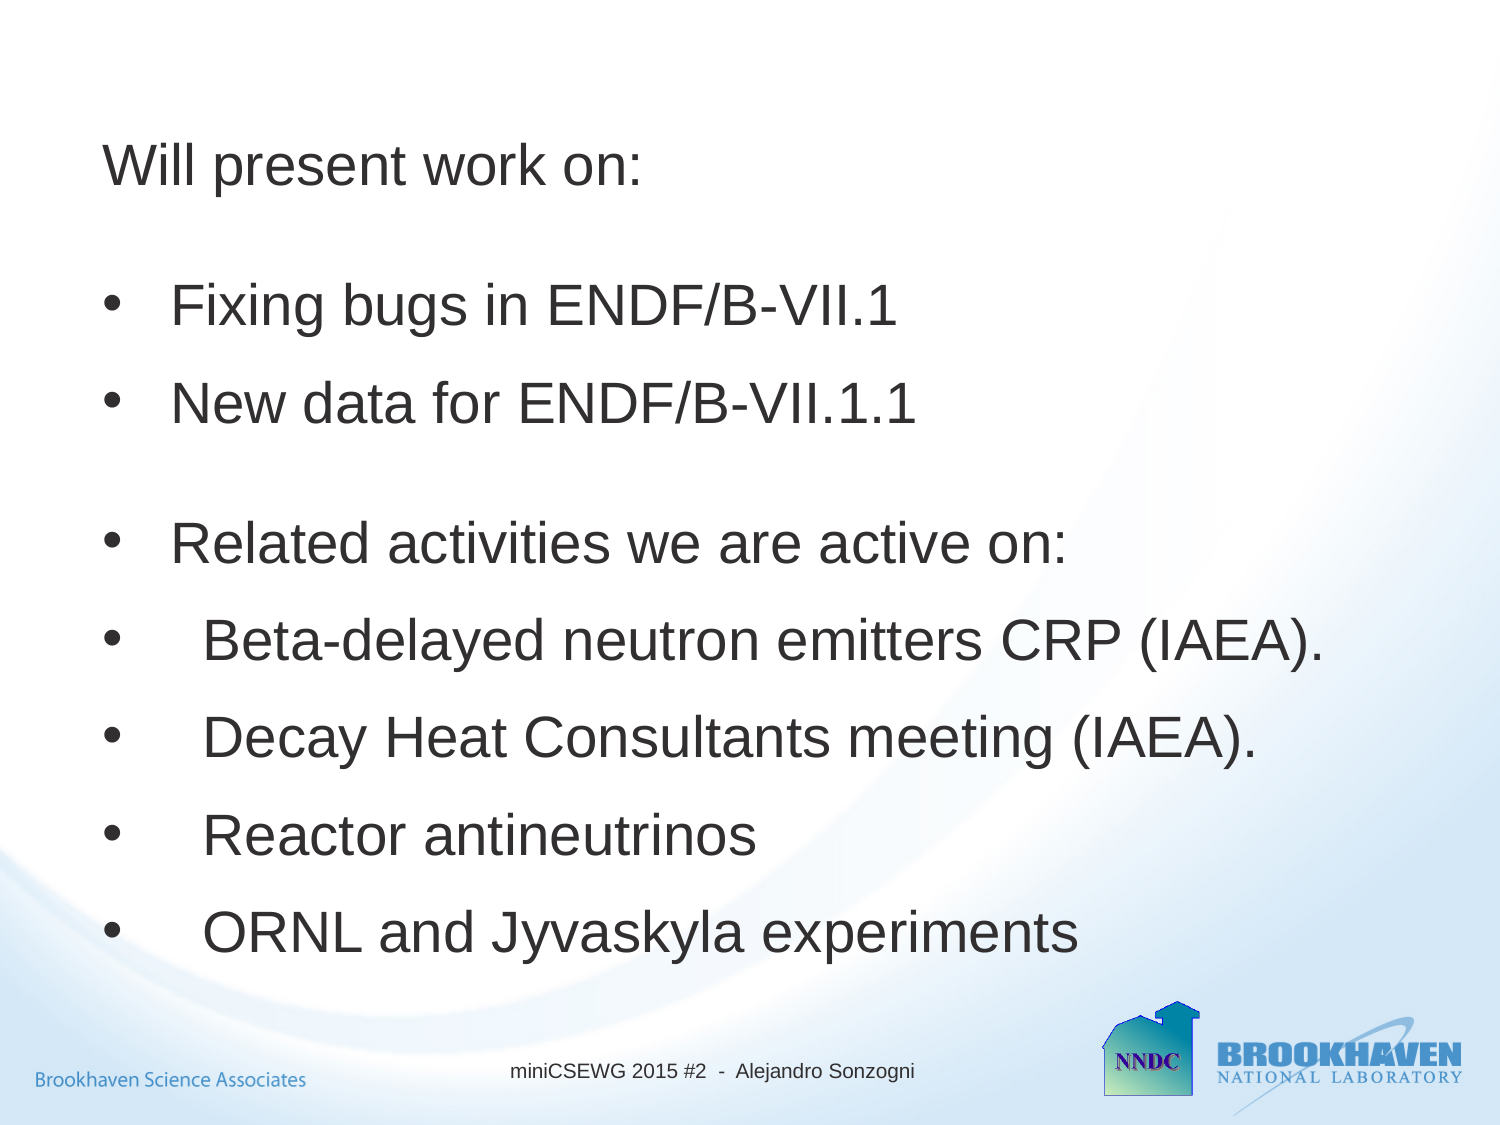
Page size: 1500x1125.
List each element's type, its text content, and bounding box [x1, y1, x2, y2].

text_box Will present work on: Fixing bugs in ENDF/B-VII.1 New data for ENDF/B-VII.1.1 Related activities we are active on: Beta-delayed neutron emitters CRP (IAEA). Decay Heat Consultants meeting (IAEA). Reactor antineutrinos ORNL and Jyvaskyla experiments [87, 49, 1363, 972]
picture [0, 1, 1500, 1125]
